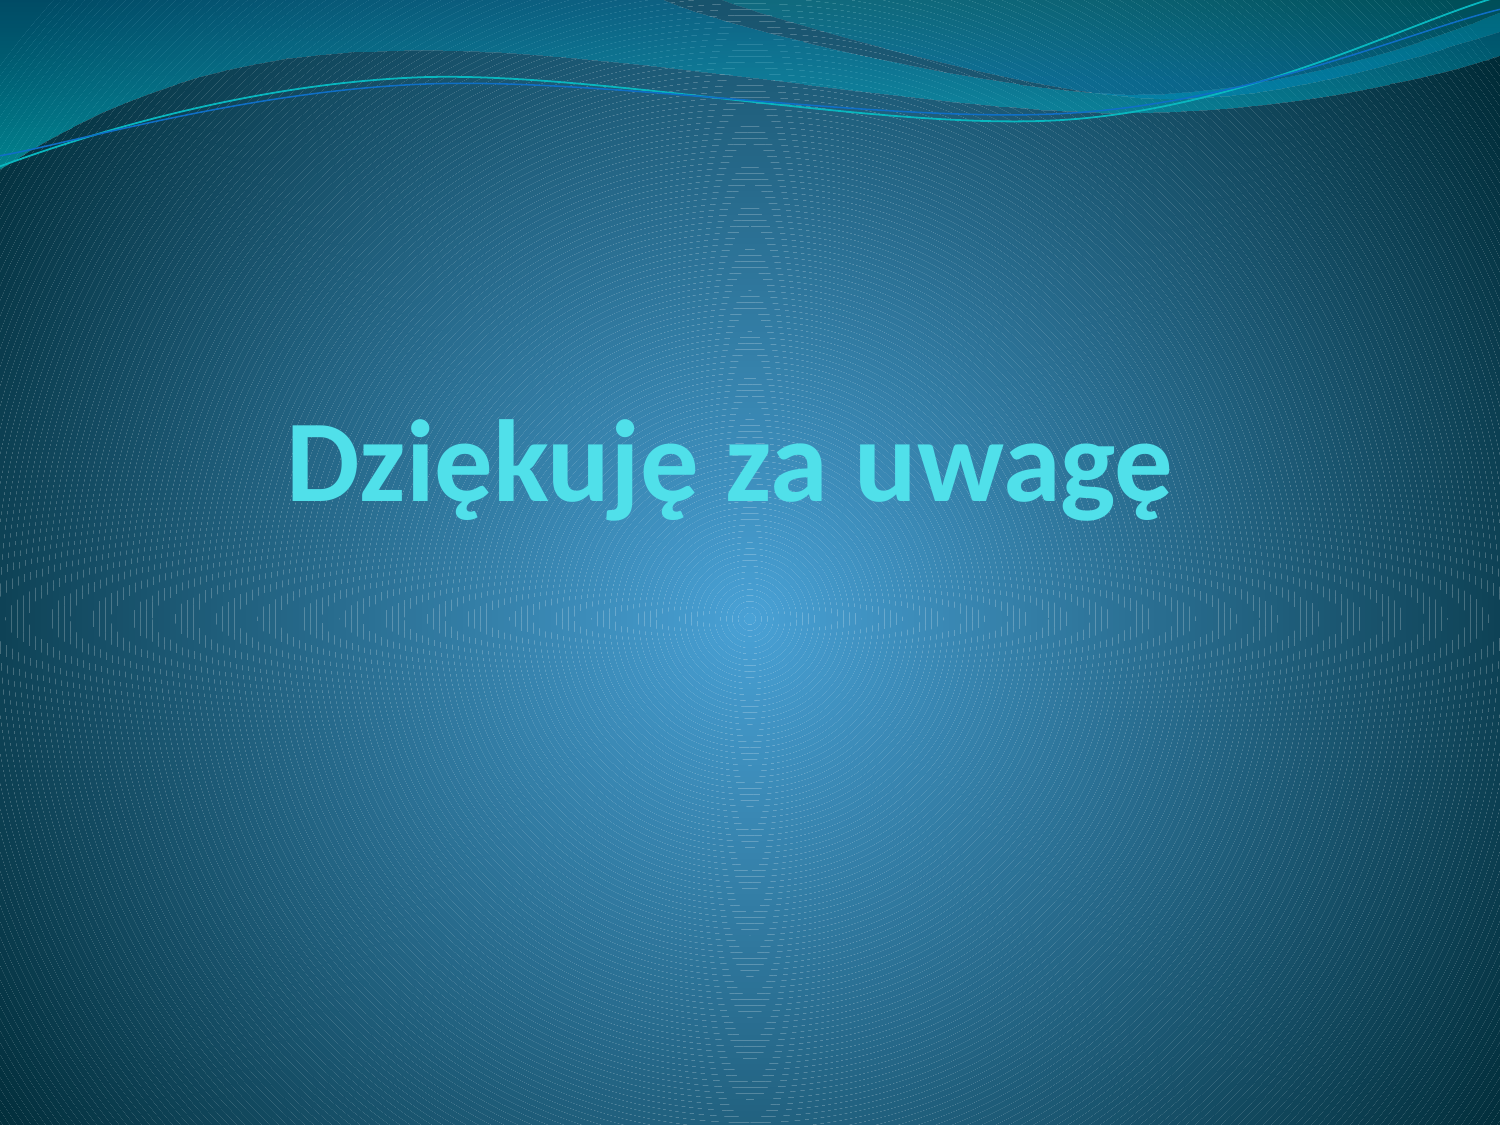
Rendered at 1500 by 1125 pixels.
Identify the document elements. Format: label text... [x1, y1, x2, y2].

title Dziękuję za uwagę [87, 224, 1376, 525]
